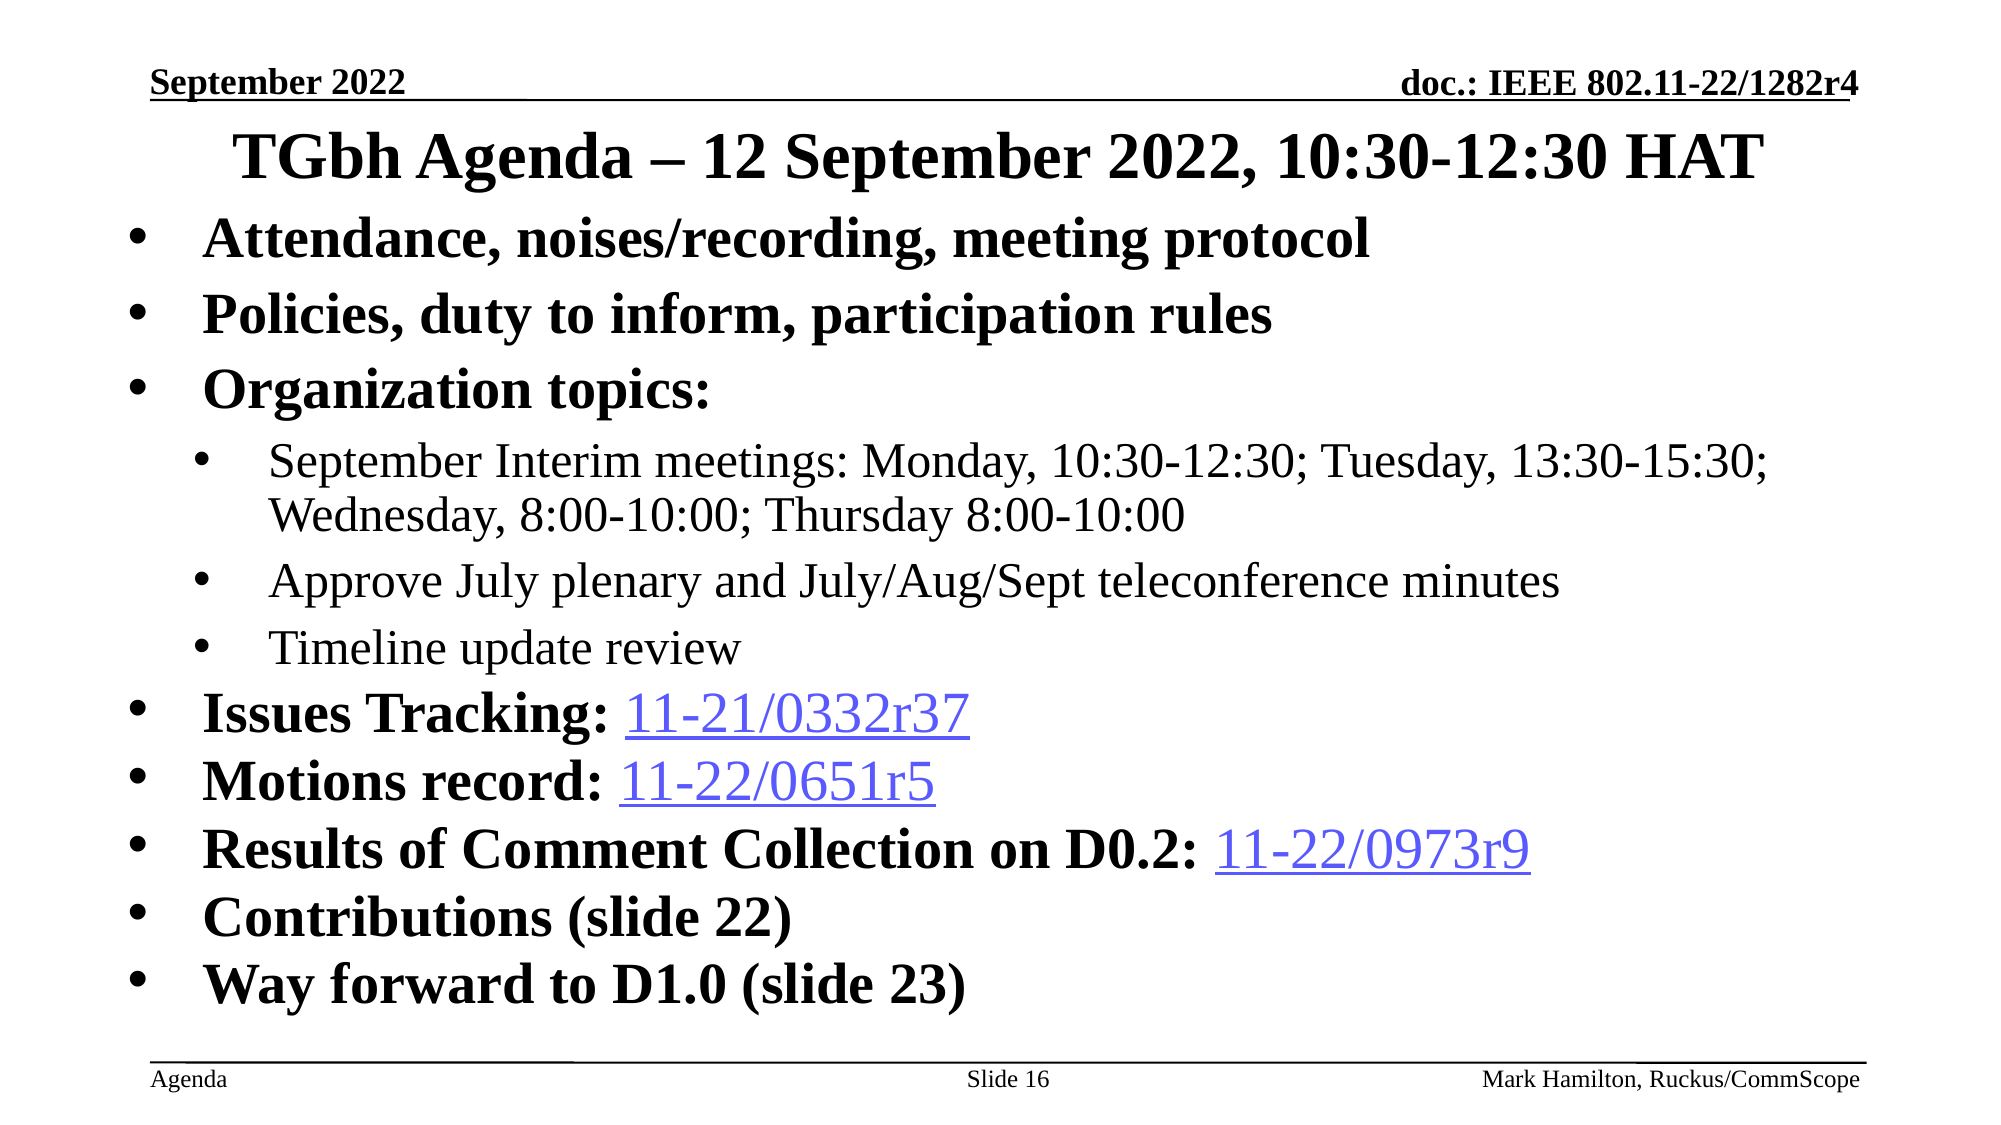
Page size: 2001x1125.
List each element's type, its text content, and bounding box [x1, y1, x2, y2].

slide_number Slide 16 [950, 1061, 1067, 1123]
title TGbh Agenda – 12 September 2022, 10:30-12:30 HAT [149, 112, 1850, 191]
list Attendance, noises/recording, meeting protocol Policies, duty to inform, participation rules Organization topics: September Interim meetings: Monday, 10:30-12:30; Tuesday, 13:30-15:30; Wednesday, 8:00-10:00; Thursday 8:00-10:00 Approve July plenary and July/Aug/Sept teleconference minutes Timeline update review Issues Tracking: 11-21/0332r37 Motions record: 11-22/0651r5 Results of Comment Collection on D0.2: 11-22/0973r9 Contributions (slide 22) Way forward to D1.0 (slide 23) [112, 199, 1926, 1063]
